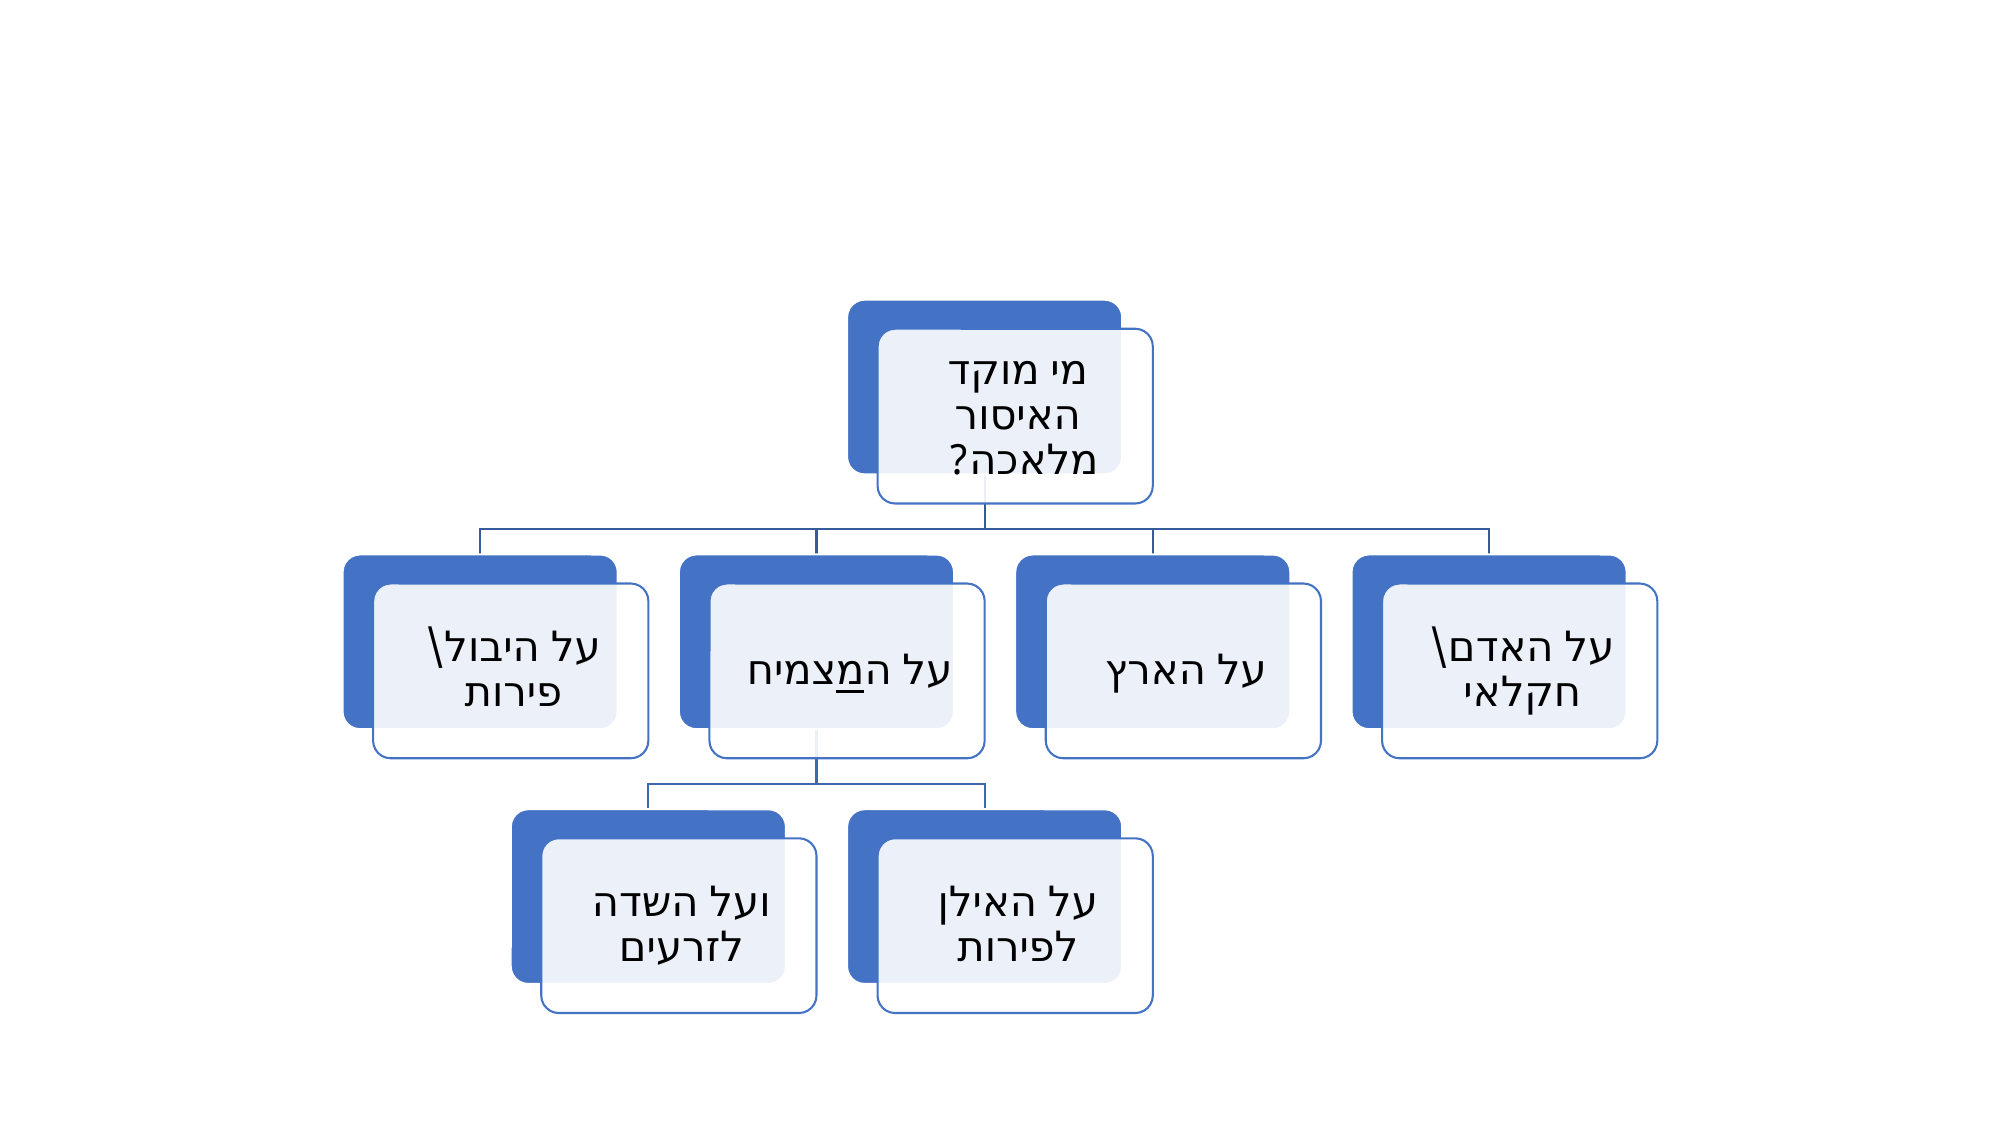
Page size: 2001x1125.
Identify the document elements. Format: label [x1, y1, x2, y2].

list [137, 299, 1863, 1014]
